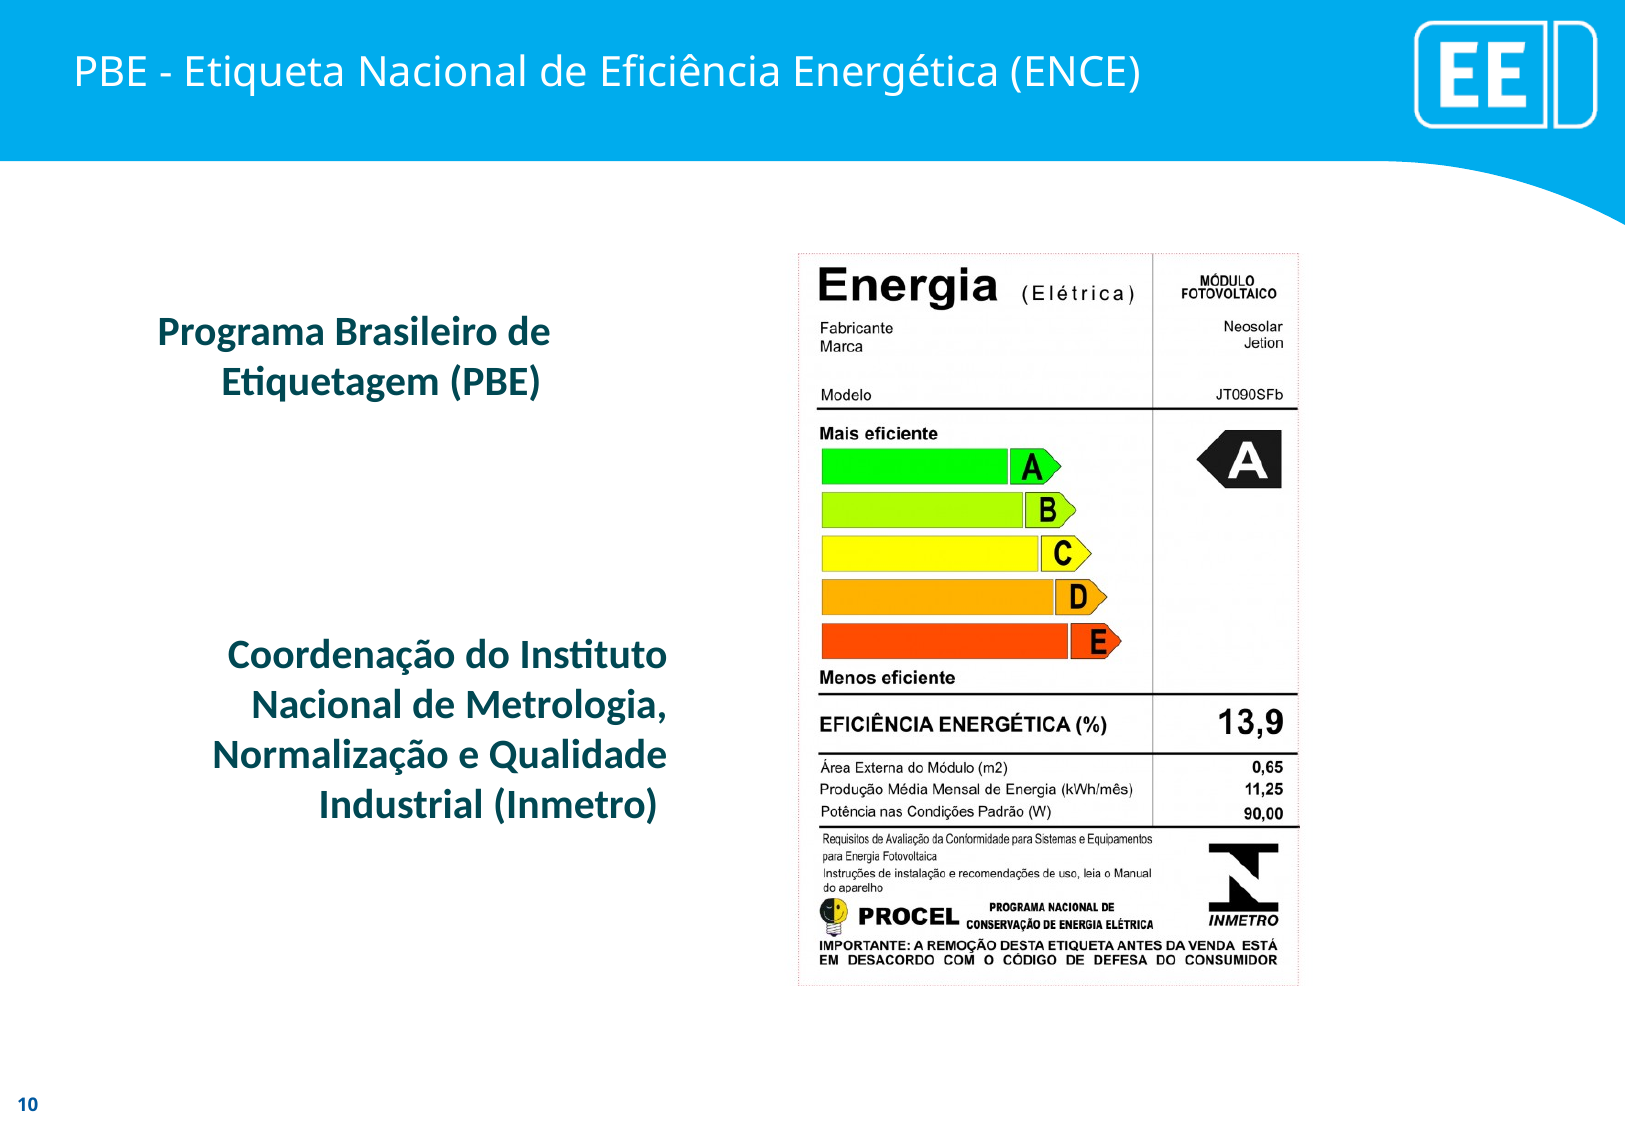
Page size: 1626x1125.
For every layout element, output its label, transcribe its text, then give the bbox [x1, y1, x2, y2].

picture [682, 253, 1415, 986]
text_box PBE - Etiqueta Nacional de Eficiência Energética (ENCE) [58, 0, 1408, 146]
picture [1554, 21, 1597, 128]
text_box Programa Brasileiro de Etiquetagem (PBE) [120, 296, 566, 412]
text_box Coordenação do Instituto Nacional de Metrologia, Normalização e Qualidade Industrial (Inmetro) [112, 619, 682, 835]
picture [1414, 21, 1547, 128]
